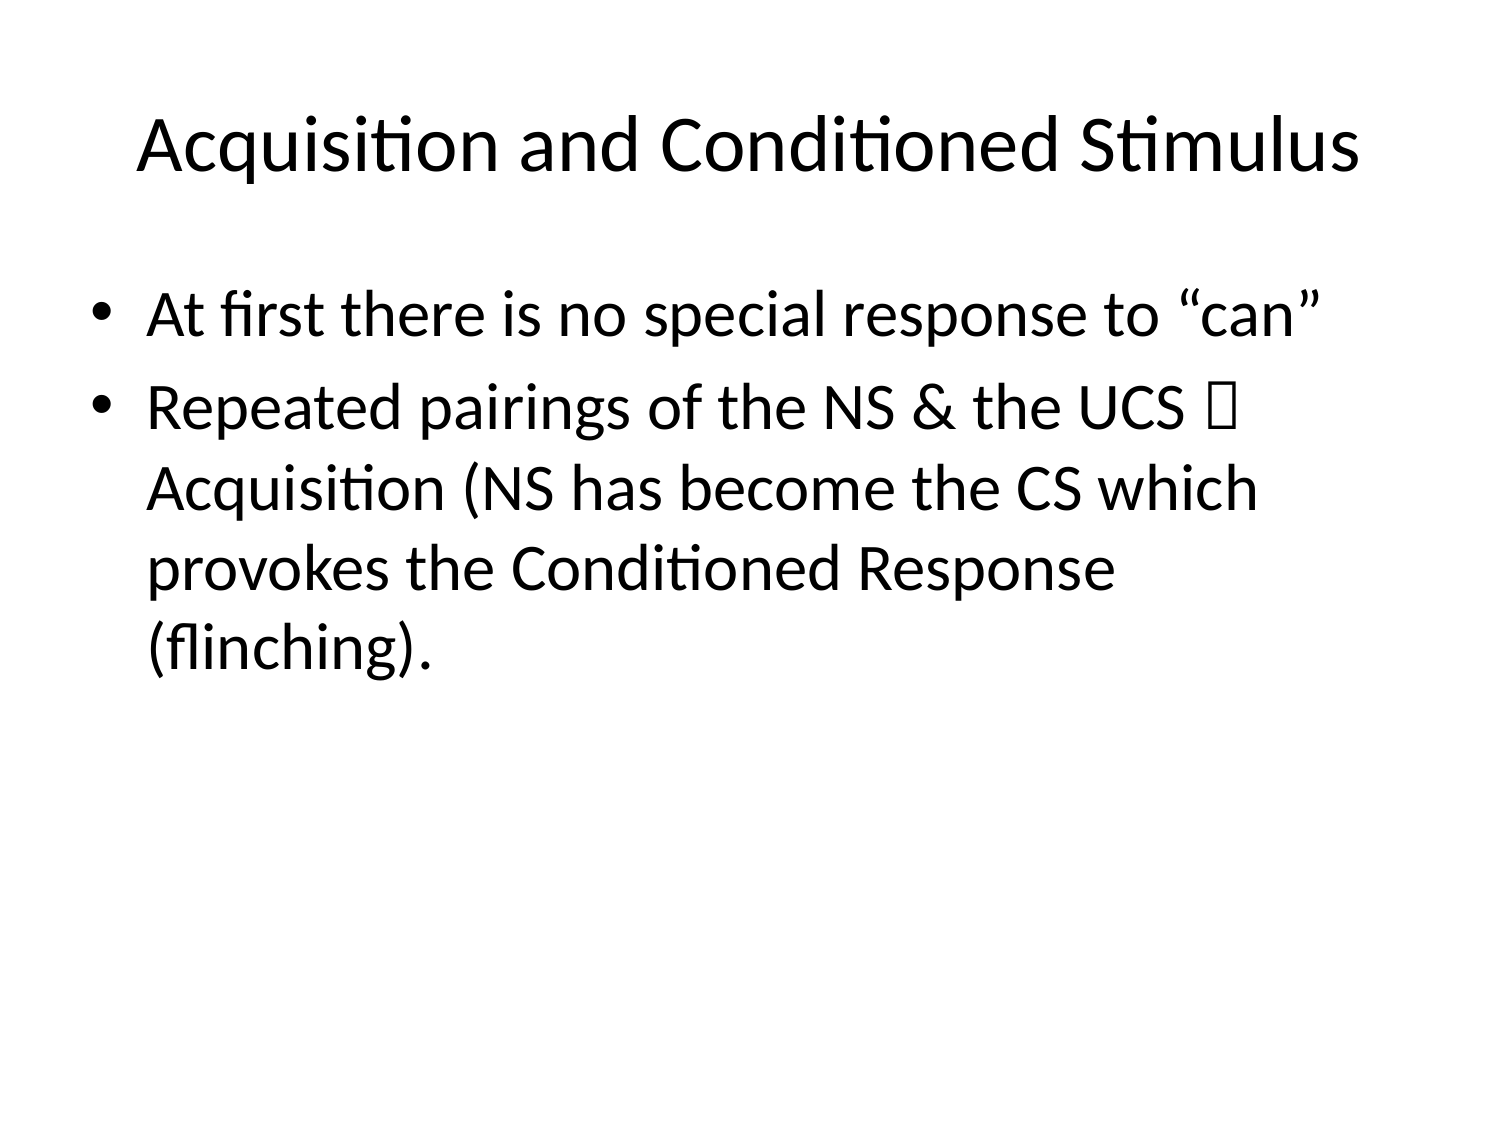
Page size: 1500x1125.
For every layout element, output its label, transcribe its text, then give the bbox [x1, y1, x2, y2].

list At first there is no special response to “can” Repeated pairings of the NS & the UCS  Acquisition (NS has become the CS which provokes the Conditioned Response (flinching). [75, 262, 1425, 1005]
title Acquisition and Conditioned Stimulus [75, 45, 1425, 233]
